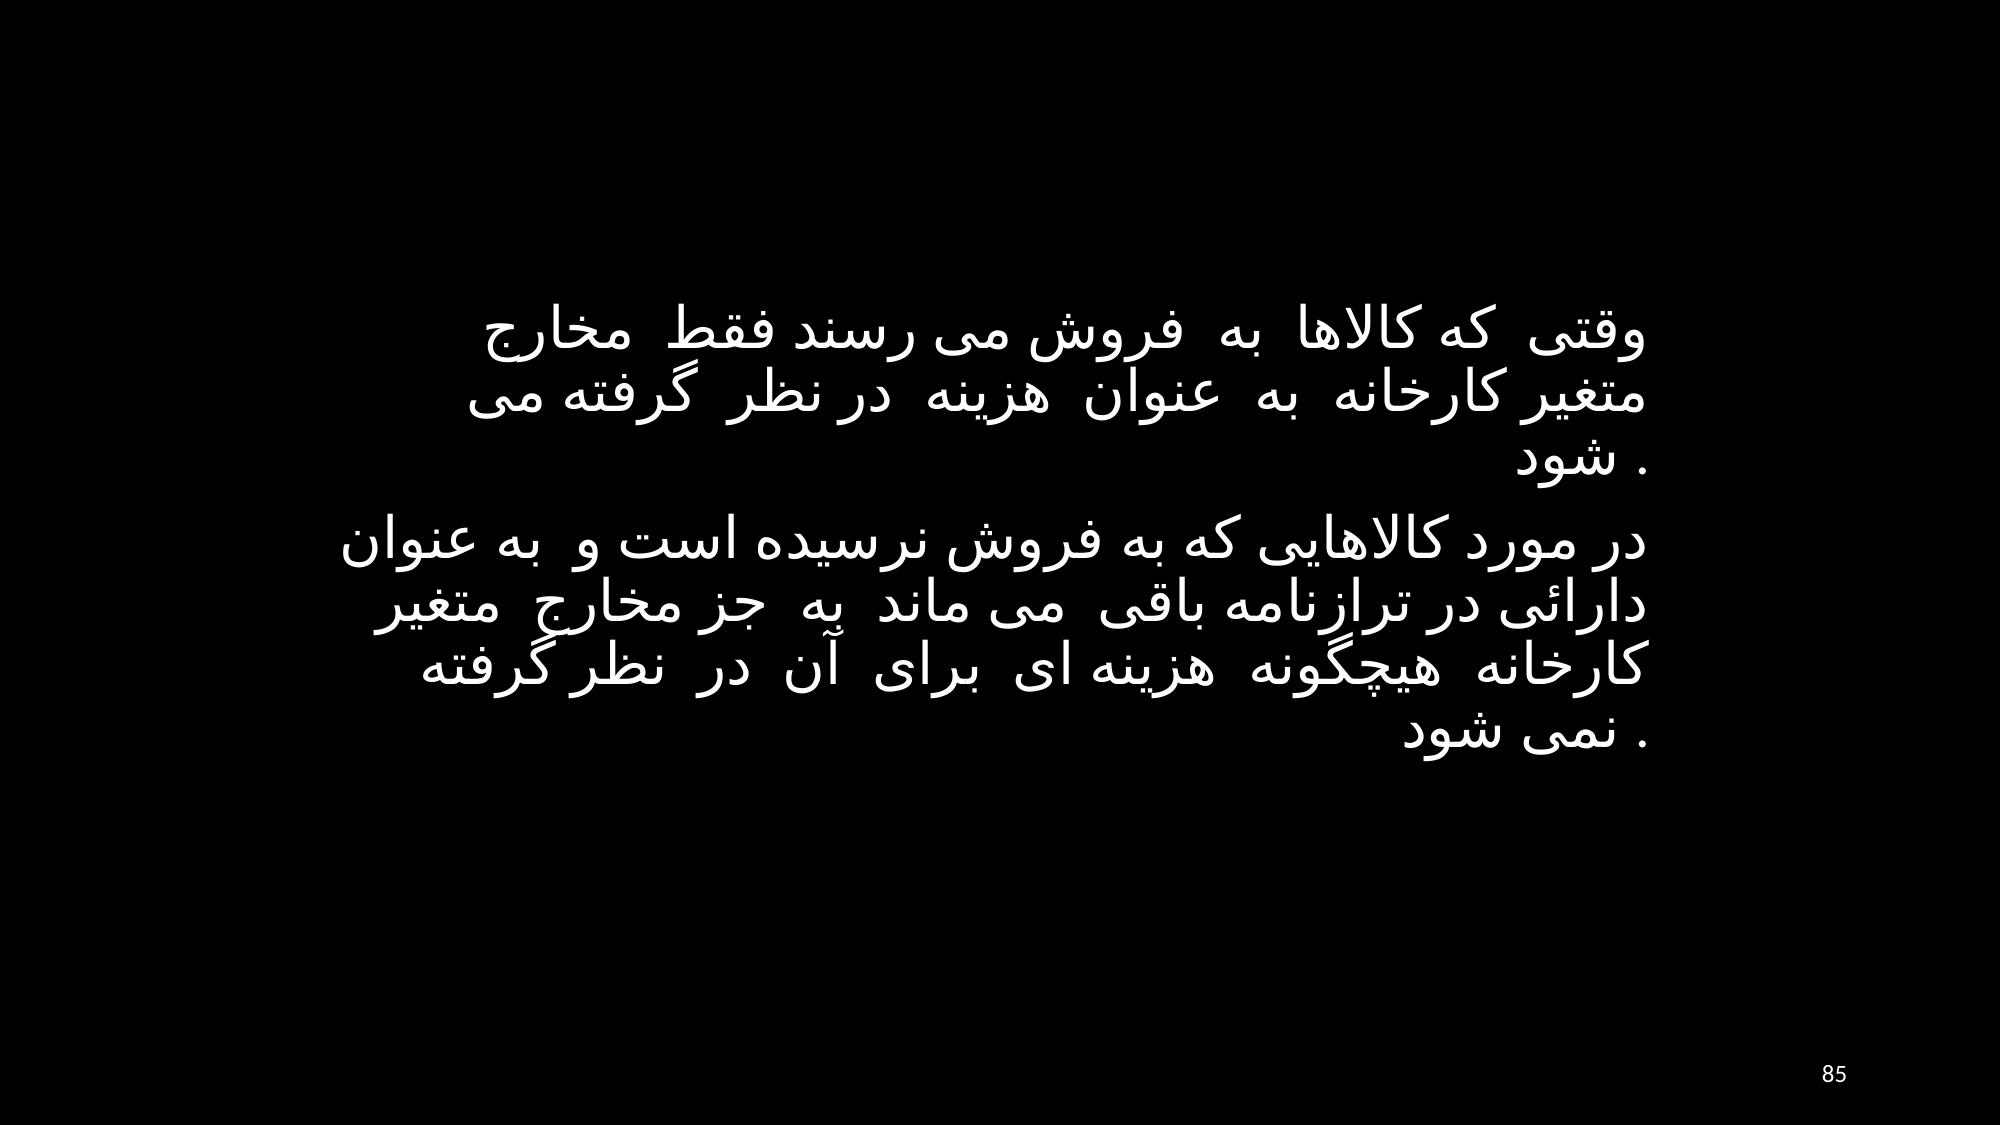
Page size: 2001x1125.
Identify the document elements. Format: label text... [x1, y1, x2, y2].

slide_number 85 [1412, 1042, 1863, 1103]
list وقتی که کالاها به فروش می رسند فقط مخارج متغیر کارخانه به عنوان هزینه در نظر گرفته می شود . در مورد کالاهایی که به فروش نرسیده است و به عنوان دارائی در ترازنامه باقی می ماند به جز مخارج متغیر کارخانه هیچگونه هزینه ای برای آن در نظر گرفته نمی شود . [314, 290, 1665, 870]
